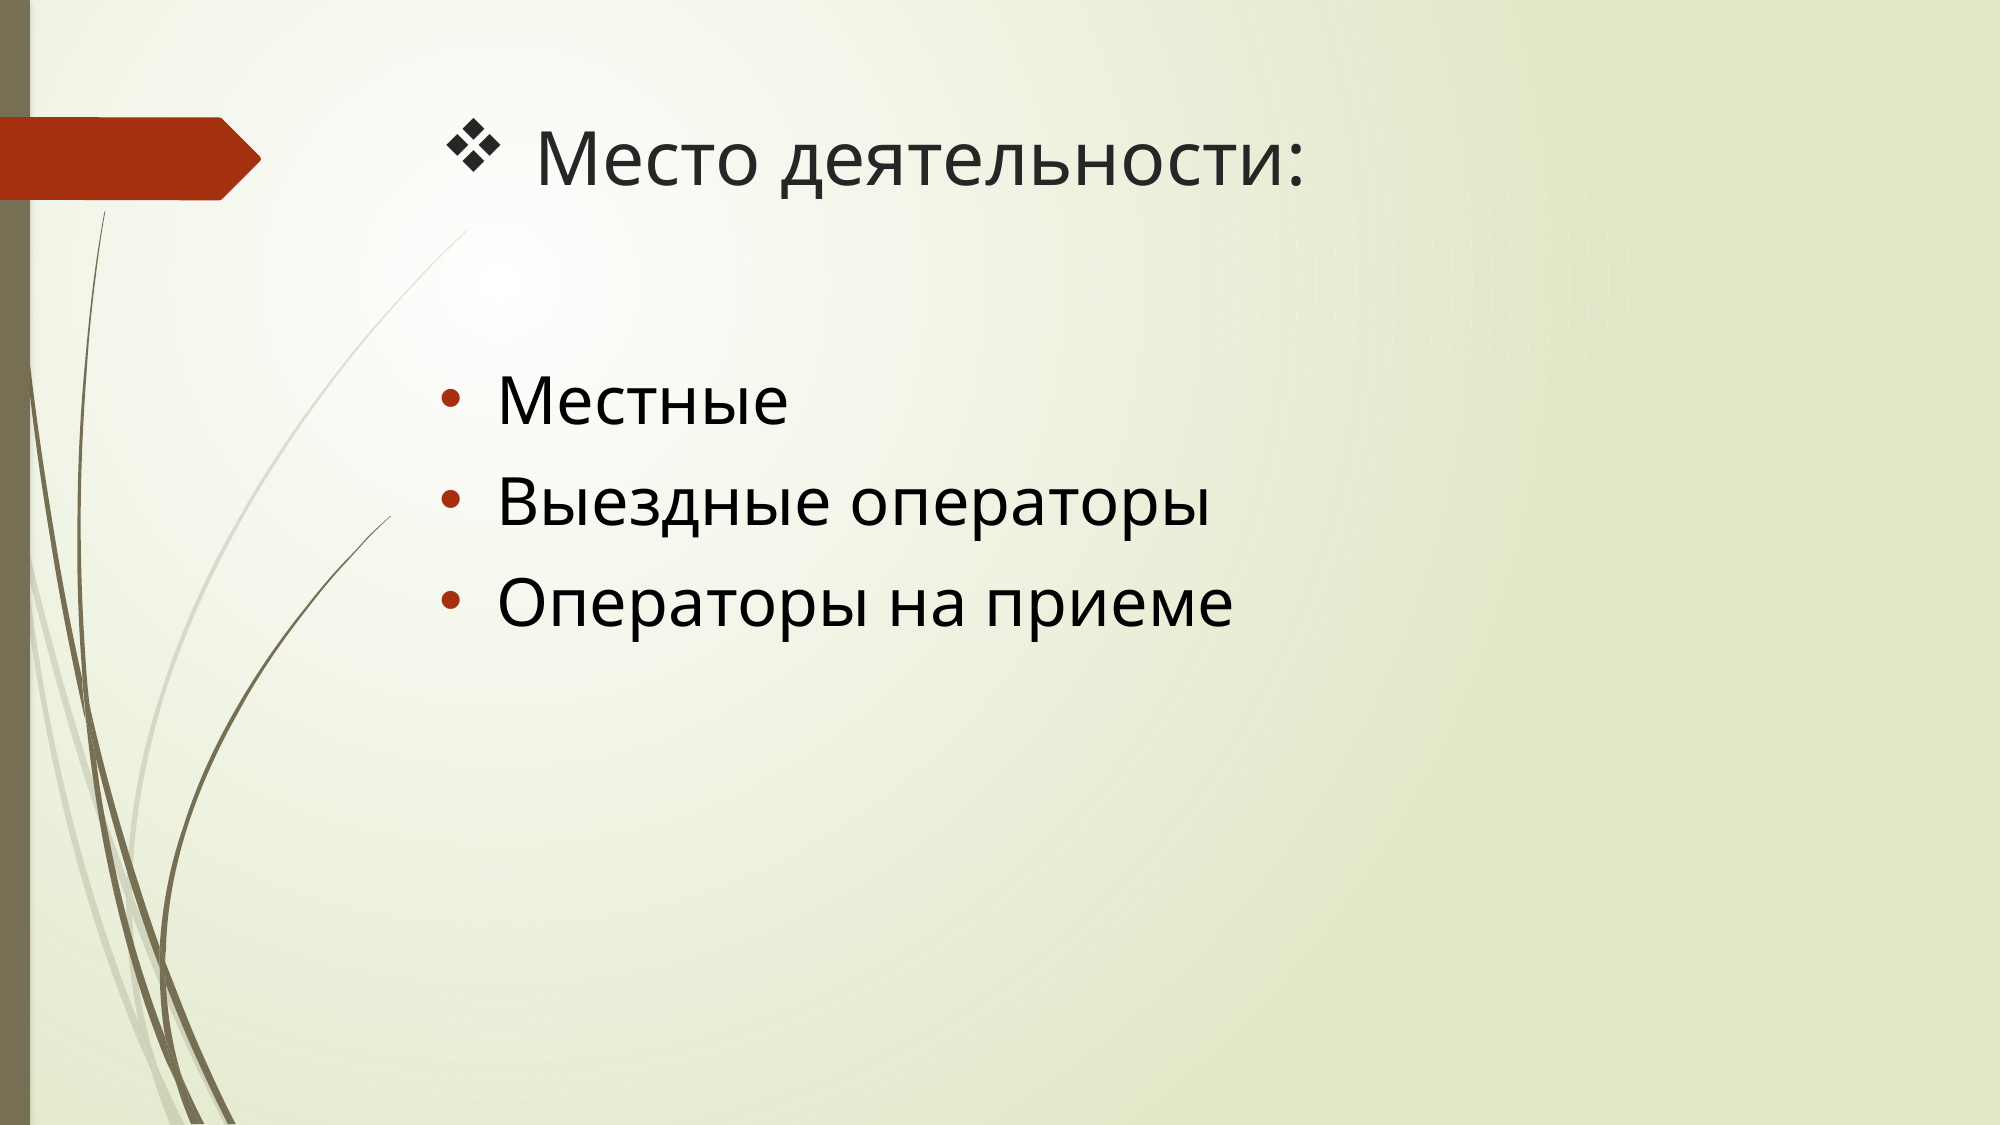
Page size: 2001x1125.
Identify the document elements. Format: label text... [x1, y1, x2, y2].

title Место деятельности: [425, 102, 1888, 313]
list Местные Выездные операторы Операторы на приеме [424, 350, 1888, 970]
